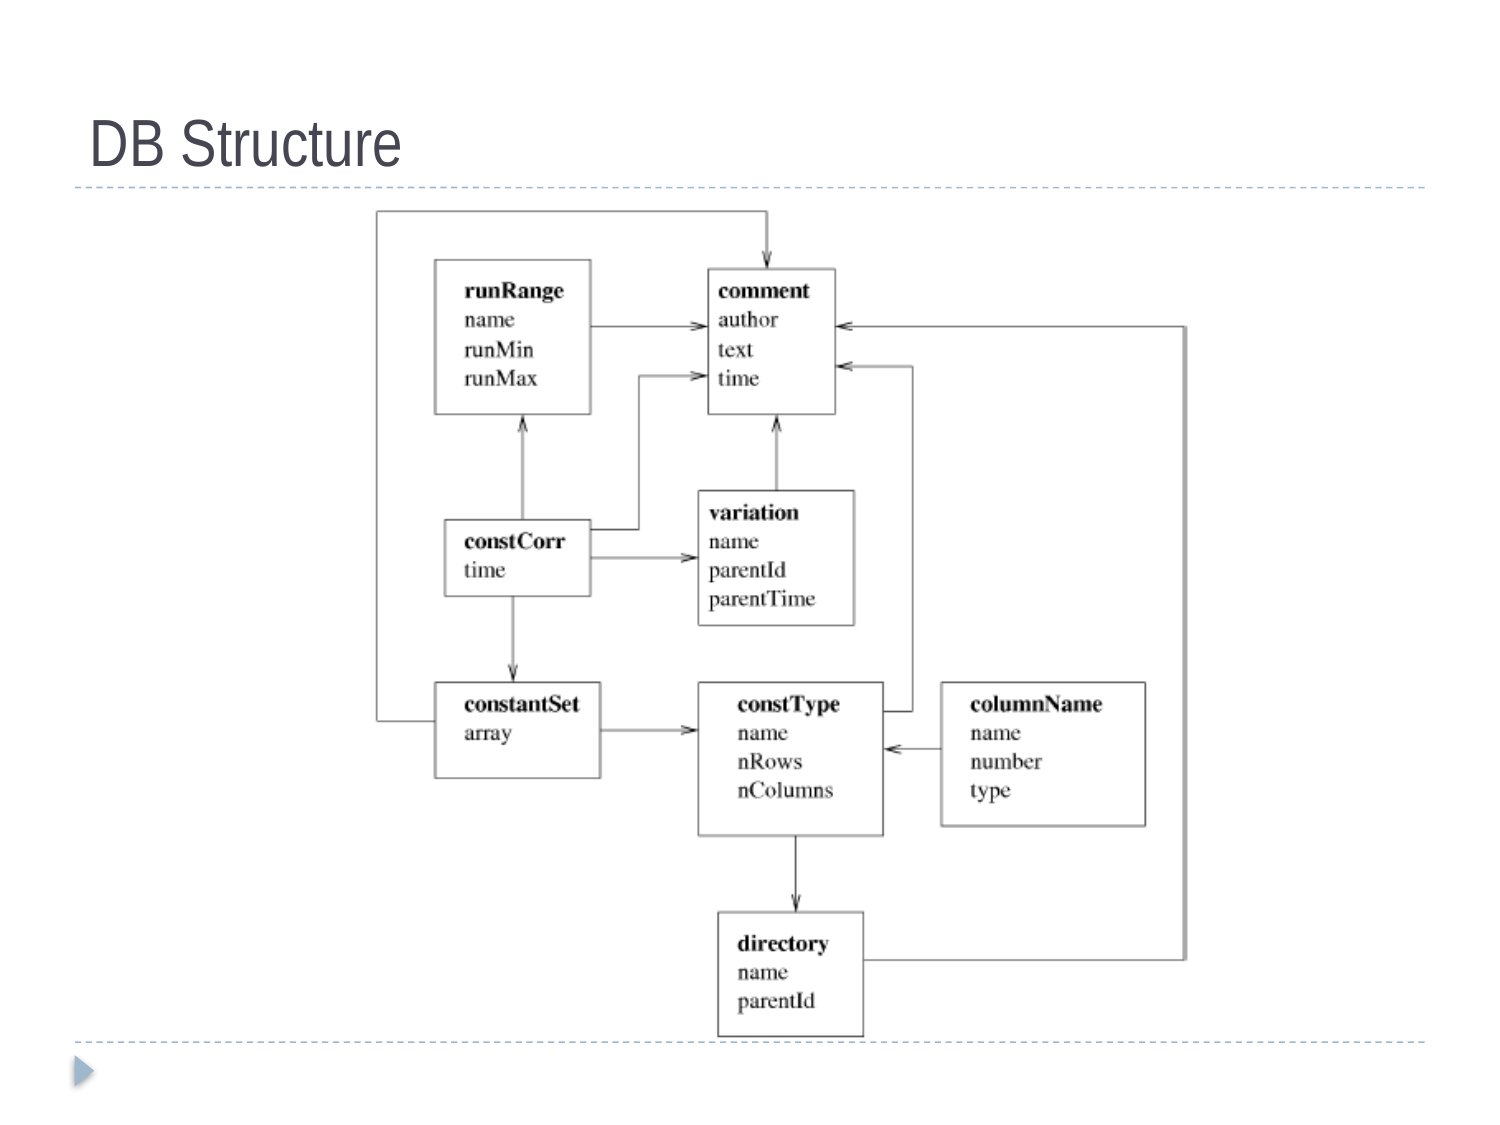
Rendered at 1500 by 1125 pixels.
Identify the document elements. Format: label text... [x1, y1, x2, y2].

picture [349, 199, 1215, 1038]
title DB Structure [75, 24, 1425, 188]
